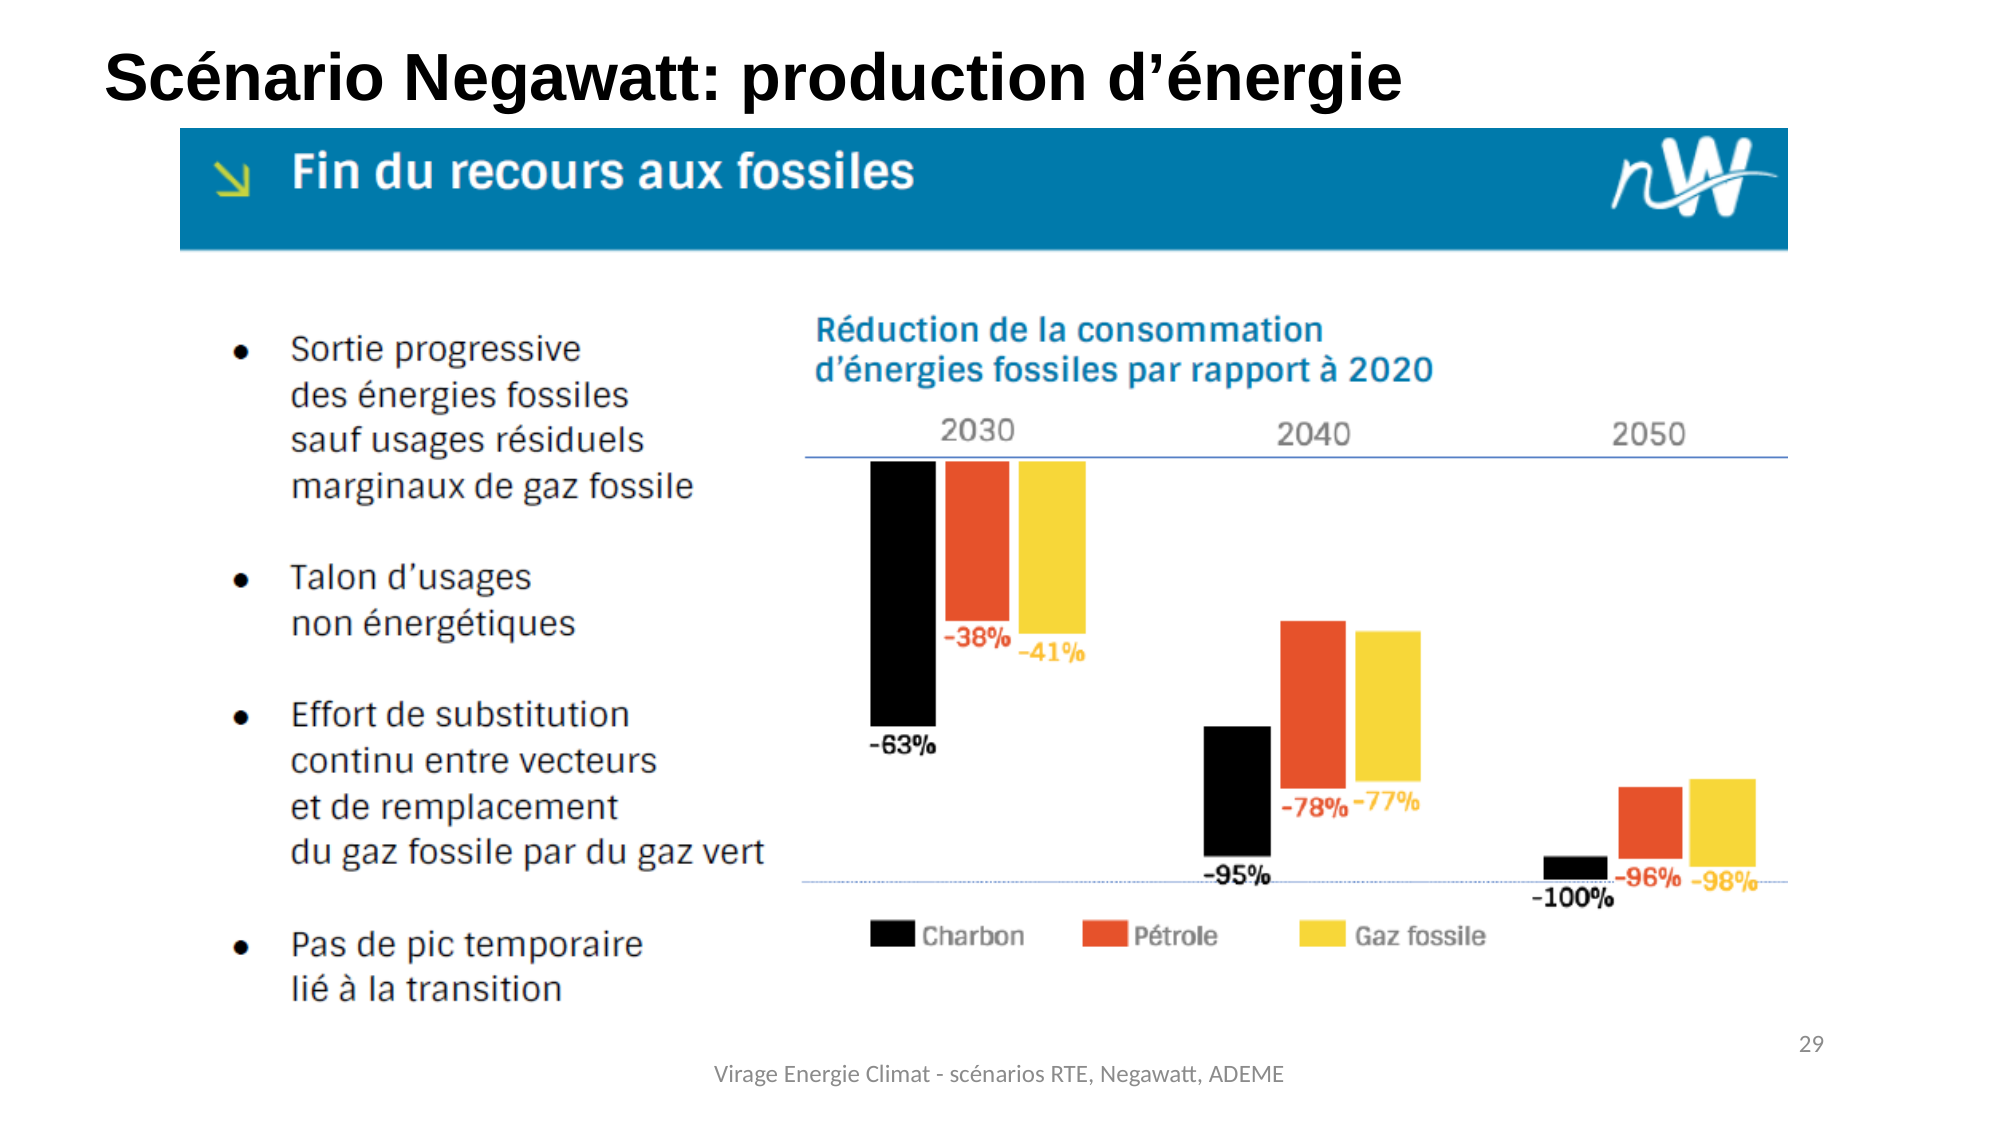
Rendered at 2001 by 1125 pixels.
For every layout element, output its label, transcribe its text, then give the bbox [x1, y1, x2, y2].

picture [892, 160, 913, 190]
title Scénario Negawatt: production d’énergie [89, 29, 1933, 129]
picture [214, 162, 249, 197]
picture [334, 160, 358, 188]
slide_number 29 [1389, 1012, 1840, 1073]
picture [836, 150, 844, 158]
picture [782, 160, 805, 190]
picture [669, 162, 693, 190]
picture [1611, 136, 1777, 218]
picture [584, 160, 623, 190]
picture [737, 152, 755, 188]
footer Virage Energie Climat - scénarios RTE, Negawatt, ADEME [662, 1042, 1338, 1103]
picture [698, 162, 722, 188]
picture [376, 152, 401, 190]
picture [754, 160, 779, 190]
picture [864, 160, 889, 190]
picture [836, 162, 843, 188]
picture [639, 160, 663, 190]
picture [319, 150, 327, 158]
picture [295, 154, 315, 188]
picture [179, 249, 1788, 1014]
picture [408, 162, 431, 190]
picture [319, 162, 326, 188]
picture [469, 160, 519, 190]
picture [453, 160, 468, 188]
picture [552, 162, 576, 190]
picture [809, 160, 830, 190]
picture [522, 160, 548, 190]
picture [851, 152, 859, 188]
